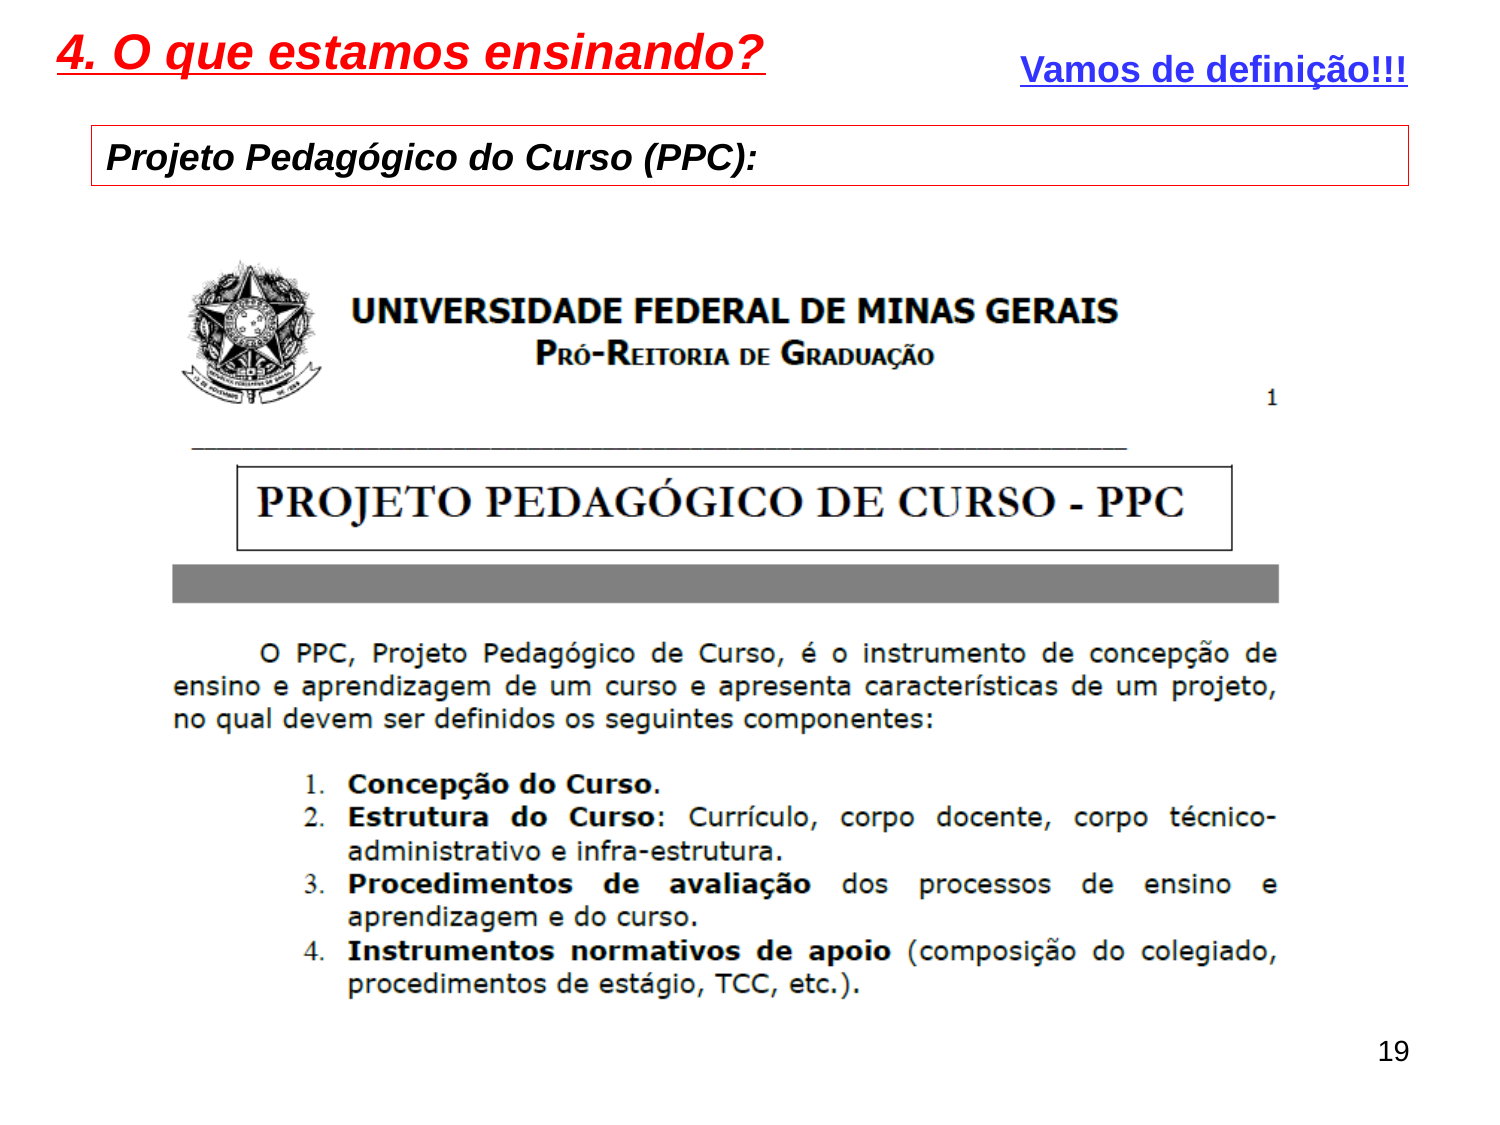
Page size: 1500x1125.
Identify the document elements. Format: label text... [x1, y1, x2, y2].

picture [110, 255, 1390, 1025]
text_box Vamos de definição!!! [1005, 37, 1423, 98]
text_box Projeto Pedagógico do Curso (PPC): [91, 125, 1409, 186]
slide_number 19 [1074, 1024, 1425, 1103]
text_box 4. O que estamos ensinando? [42, 12, 781, 88]
